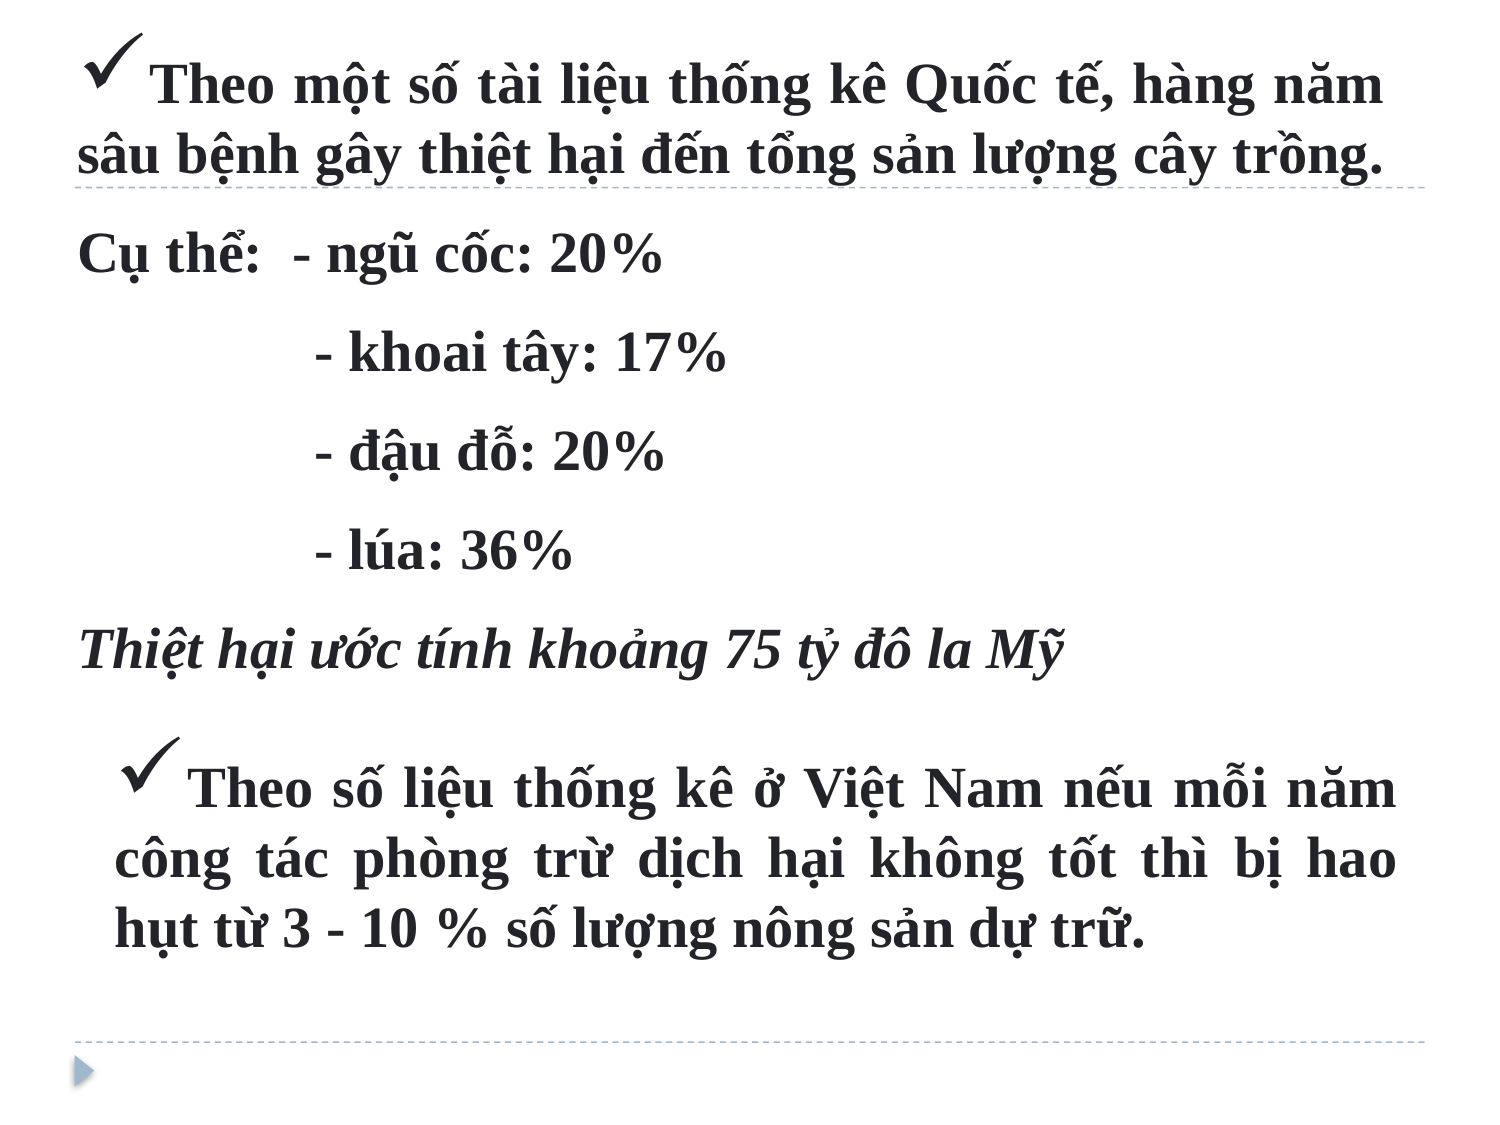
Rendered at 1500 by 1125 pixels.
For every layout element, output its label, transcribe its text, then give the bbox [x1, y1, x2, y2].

text_box Theo một số tài liệu thống kê Quốc tế, hàng năm sâu bệnh gây thiệt hại đến tổng sản lượng cây trồng. Cụ thể: - ngũ cốc: 20% - khoai tây: 17% - đậu đỗ: 20% - lúa: 36% Thiệt hại ước tính khoảng 75 tỷ đô la Mỹ [62, 37, 1400, 788]
text_box Theo số liệu thống kê ở Việt Nam nếu mỗi năm công tác phòng trừ dịch hại không tốt thì bị hao hụt từ 3 - 10 % số lượng nông sản dự trữ. [99, 741, 1413, 967]
